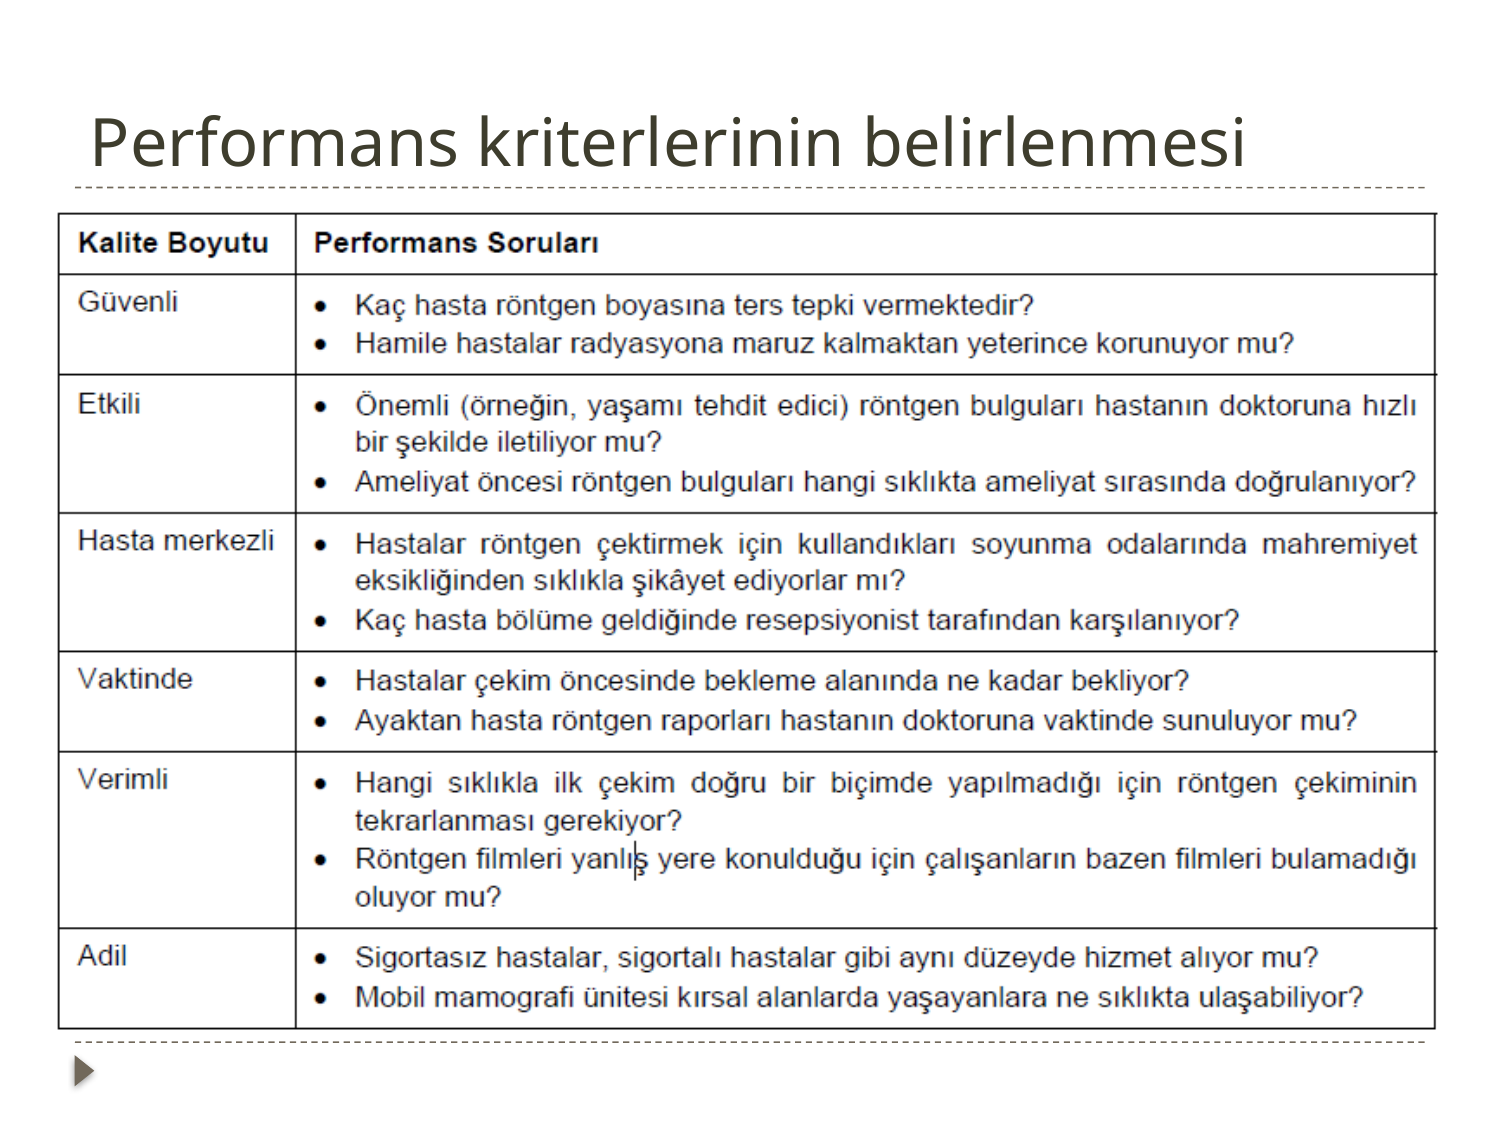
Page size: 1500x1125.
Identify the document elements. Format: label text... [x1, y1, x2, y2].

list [52, 207, 1443, 1036]
title Performans kriterlerinin belirlenmesi [75, 24, 1425, 188]
